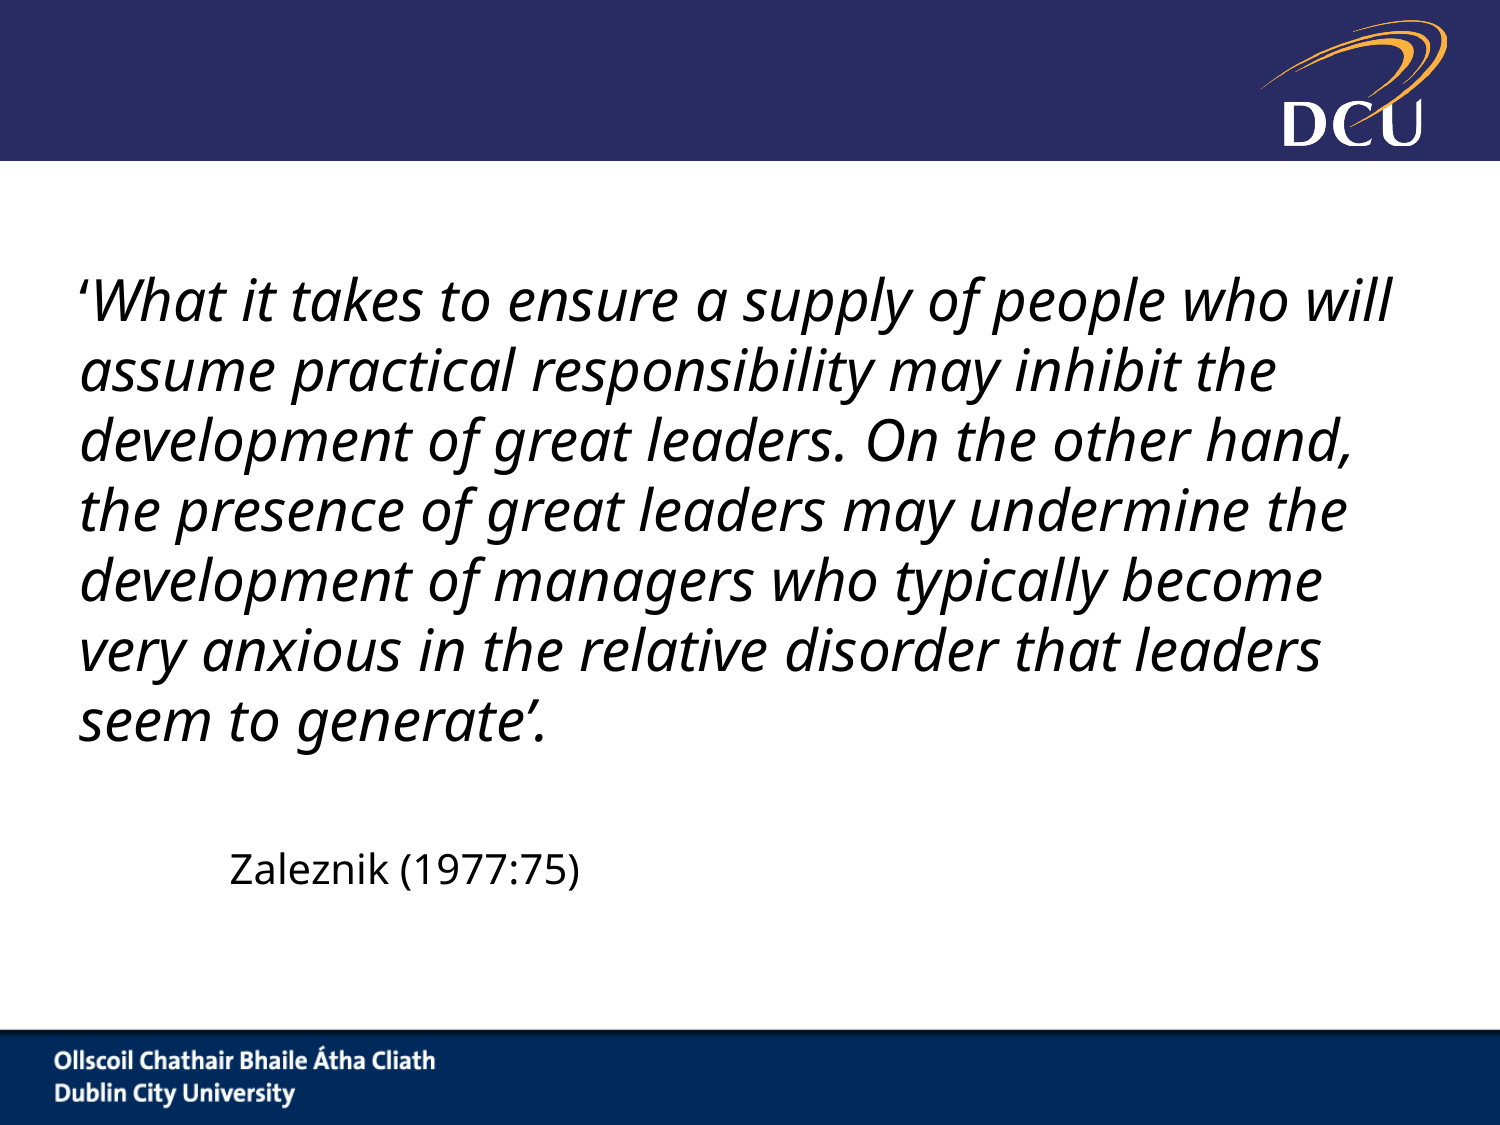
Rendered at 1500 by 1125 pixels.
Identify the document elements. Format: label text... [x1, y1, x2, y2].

picture [0, 928, 1500, 1125]
list ‘What it takes to ensure a supply of people who will assume practical responsibility may inhibit the development of great leaders. On the other hand, the presence of great leaders may undermine the development of managers who typically become very anxious in the relative disorder that leaders seem to generate’. Zaleznik (1977:75) [64, 255, 1440, 554]
picture [0, 0, 1500, 161]
